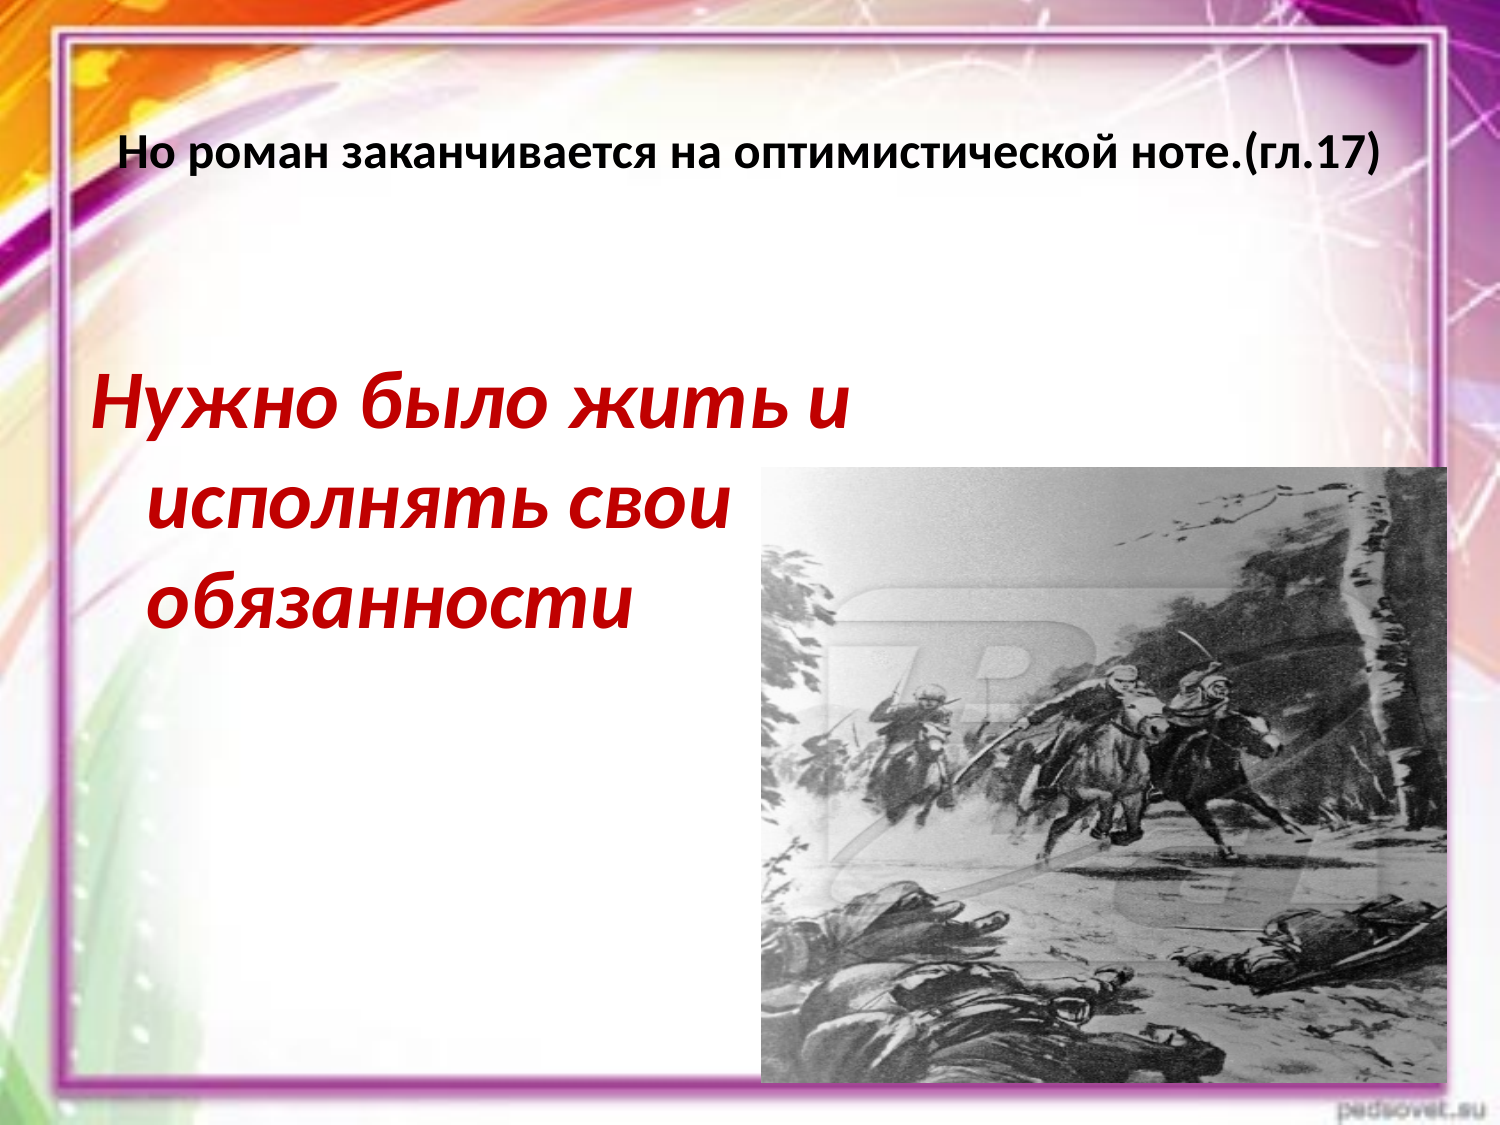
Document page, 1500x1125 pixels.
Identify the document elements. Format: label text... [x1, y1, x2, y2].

list Нужно было жить и исполнять свои обязанности [75, 338, 1022, 1005]
picture [0, 0, 1500, 1125]
title Но роман заканчивается на оптимистической ноте.(гл.17) [75, 90, 1425, 268]
